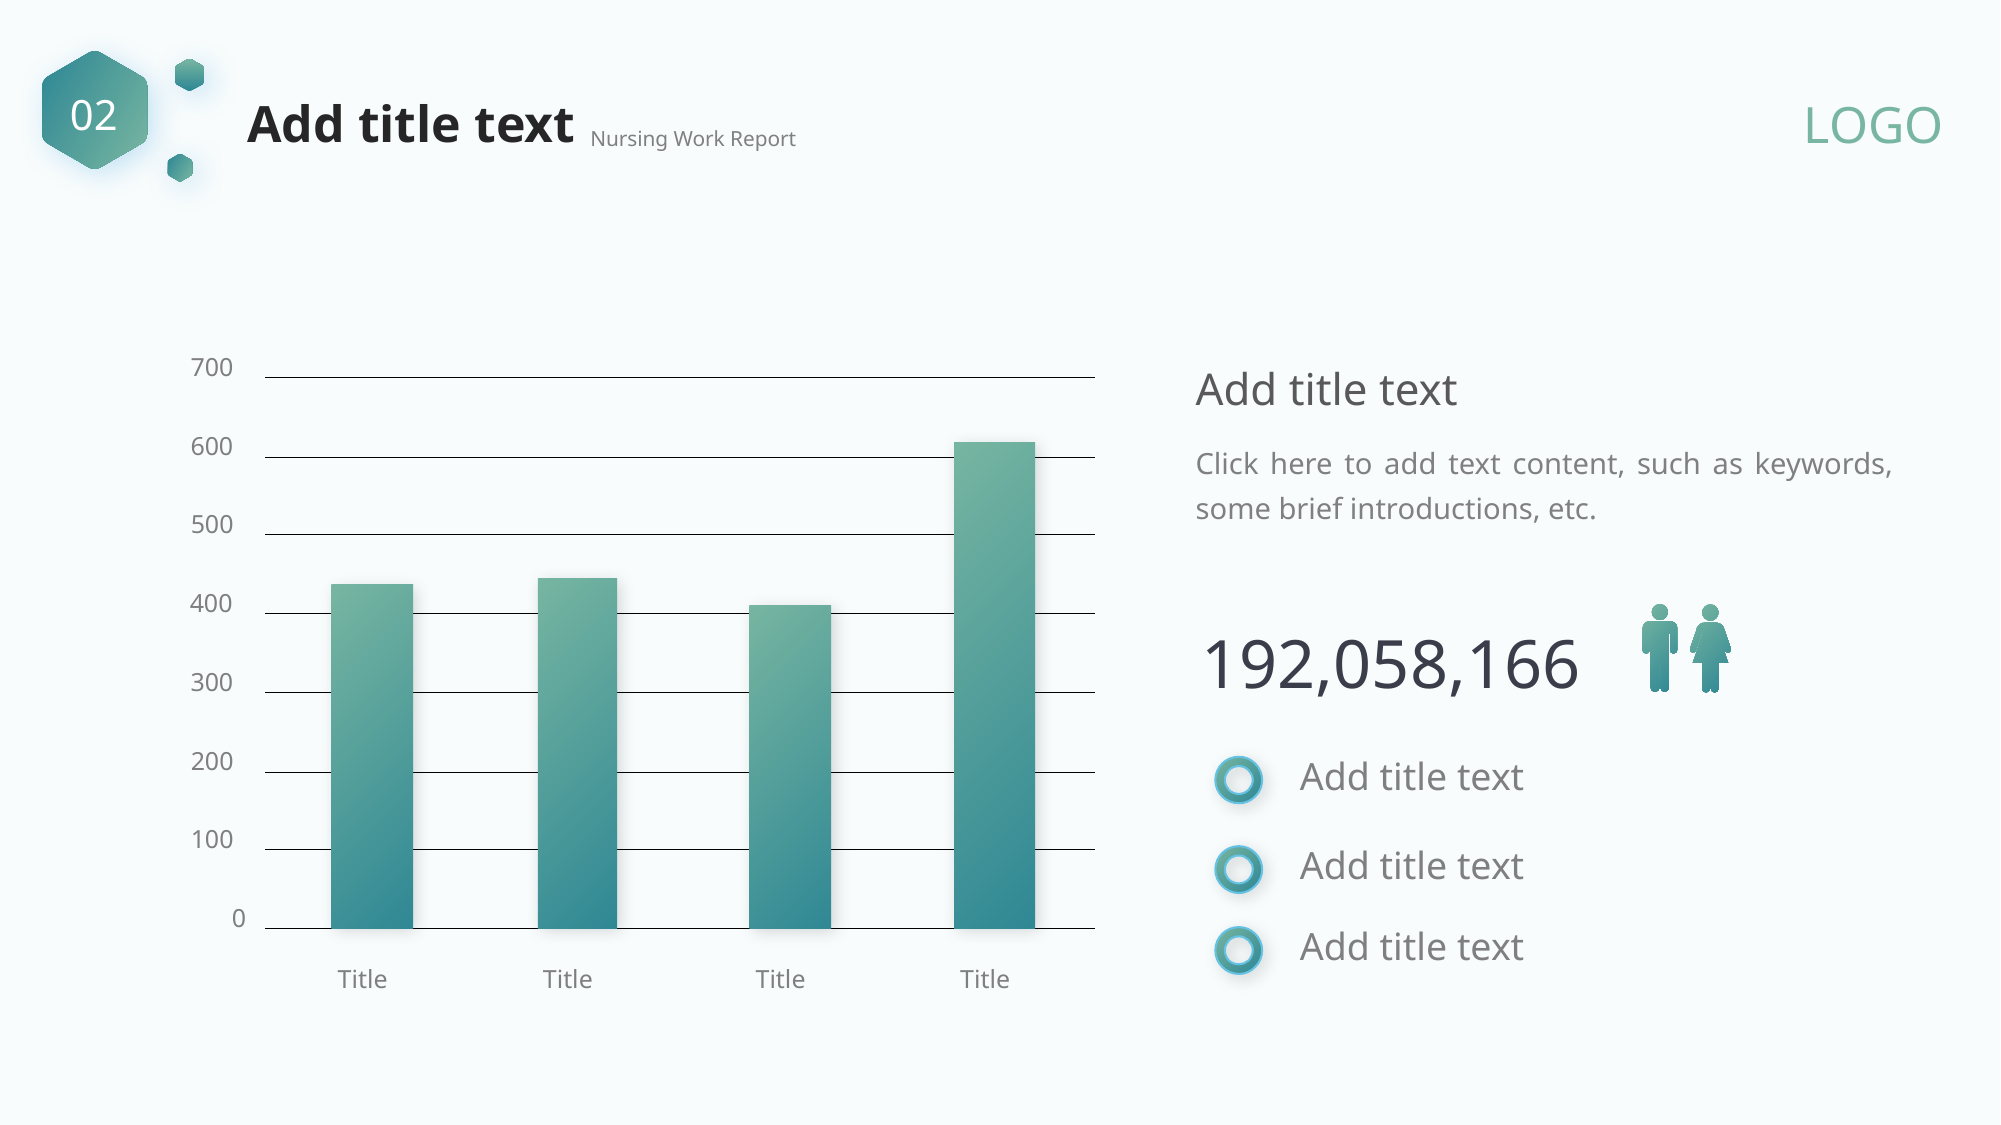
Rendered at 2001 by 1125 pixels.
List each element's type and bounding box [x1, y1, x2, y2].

text_box [177, 345, 1095, 1001]
text_box [1182, 335, 1907, 976]
